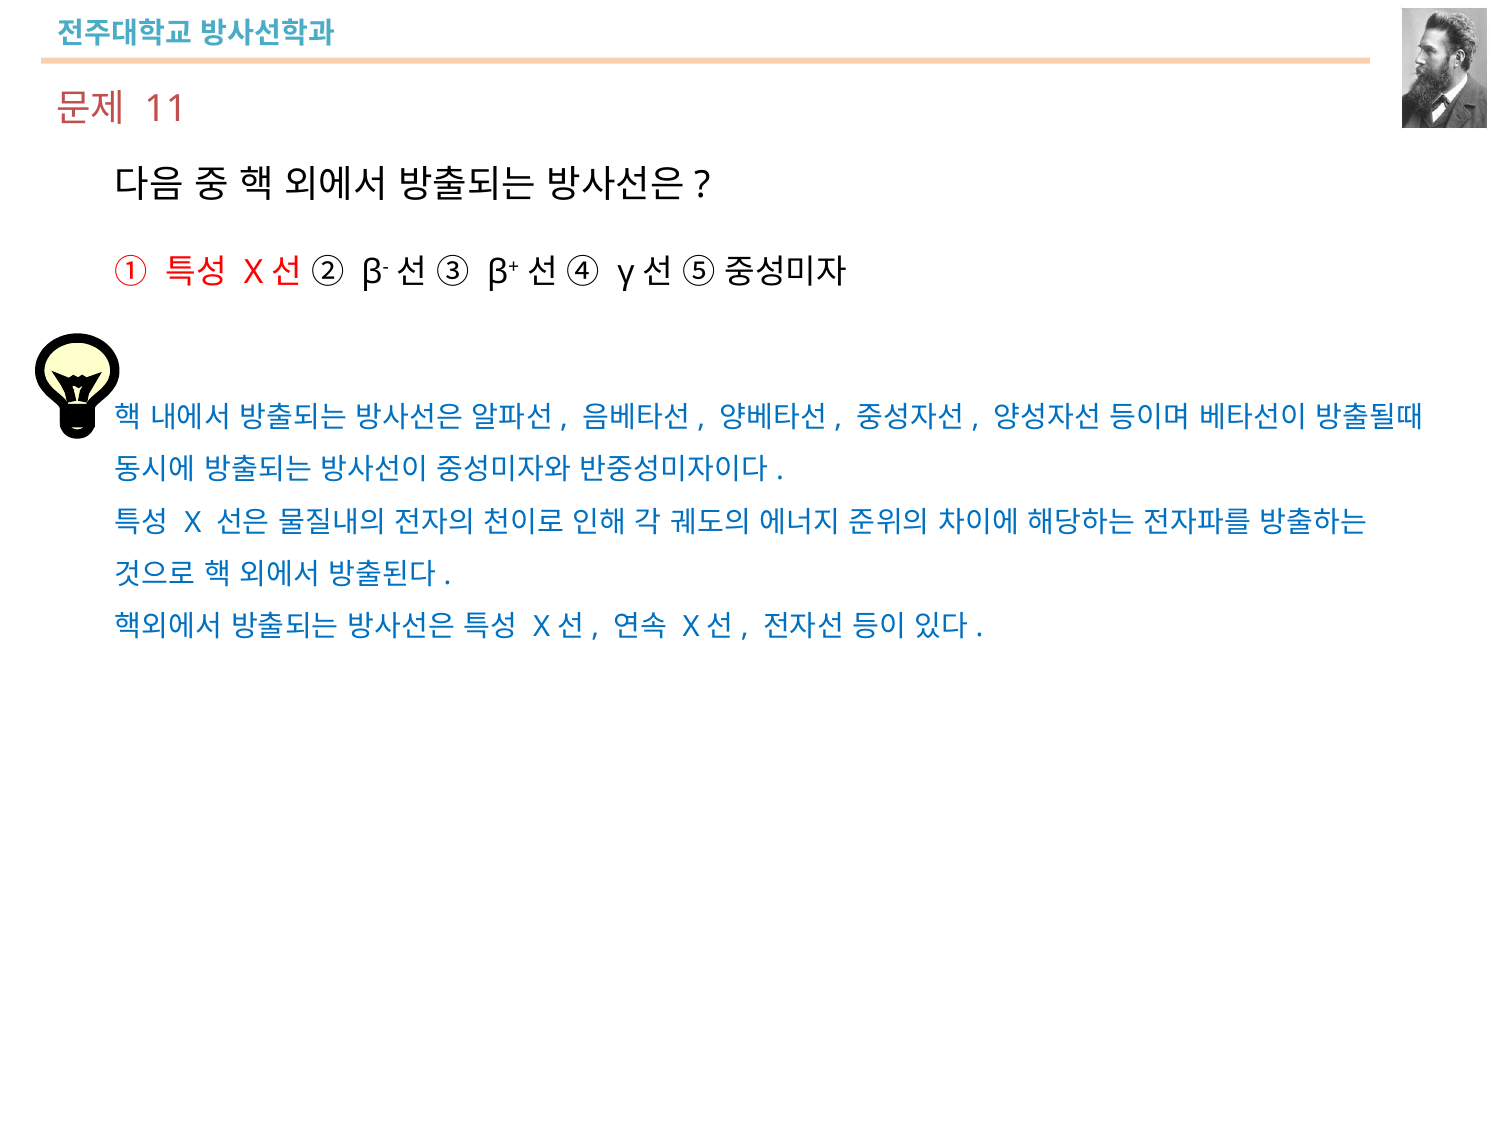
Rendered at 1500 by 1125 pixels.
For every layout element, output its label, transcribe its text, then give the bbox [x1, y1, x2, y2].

text_box [39, 338, 115, 434]
picture [1399, 5, 1489, 131]
text_box 문제 11 [41, 76, 203, 137]
text_box 핵 내에서 방출되는 방사선은 알파선, 음베타선, 양베타선, 중성자선, 양성자선 등이며 베타선이 방출될때 동시에 방출되는 방사선이 중성미자와 반중성미자이다. 특성 X 선은 물질내의 전자의 천이로 인해 각 궤도의 에너지 준위의 차이에 해당하는 전자파를 방출하는 것으로 핵 외에서 방출된다. 핵외에서 방출되는 방사선은 특성 X선, 연속 X선, 전자선 등이 있다. [100, 373, 1471, 651]
text_box 다음 중 핵 외에서 방출되는 방사선은? ① 특성 X선 ② β-선 ③ β+선 ④ γ선 ⑤ 중성미자 [100, 152, 1436, 298]
